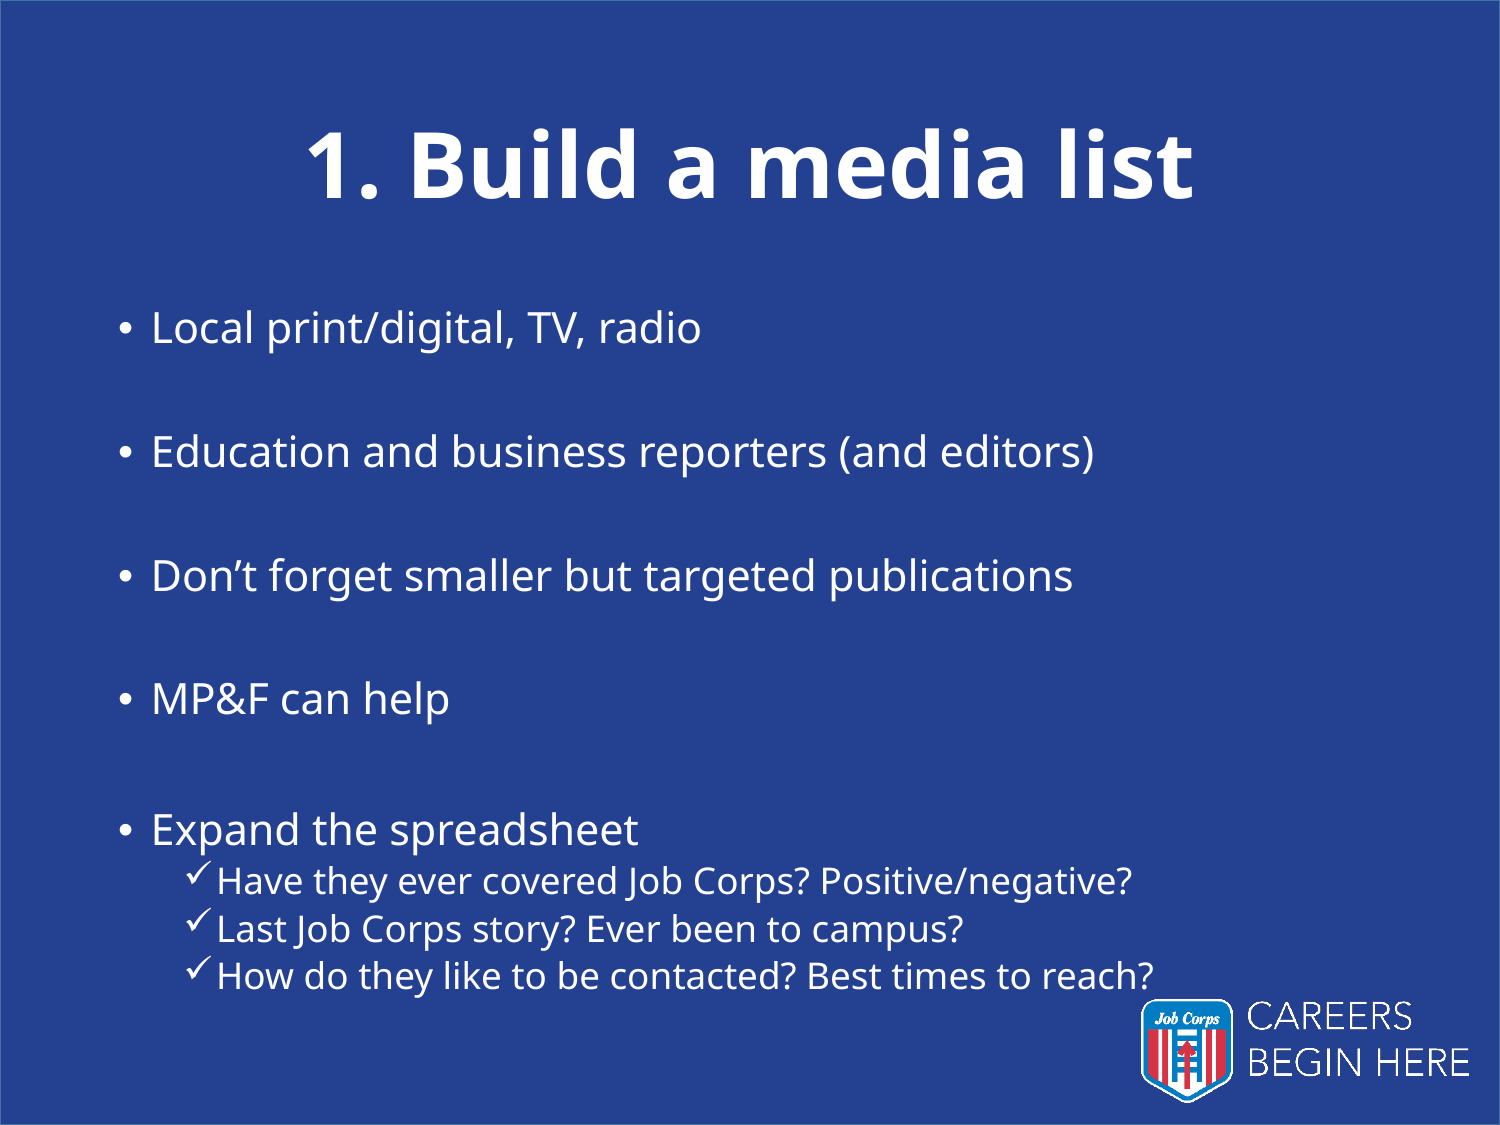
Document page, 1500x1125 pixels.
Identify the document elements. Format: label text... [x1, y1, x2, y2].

title 1. Build a media list [103, 59, 1397, 278]
list Local print/digital, TV, radio Education and business reporters (and editors) Don’t forget smaller but targeted publications MP&F can help Expand the spreadsheet Have they ever covered Job Corps? Positive/negative? Last Job Corps story? Ever been to campus? How do they like to be contacted? Best times to reach? [103, 299, 1397, 1014]
picture [1141, 999, 1469, 1103]
